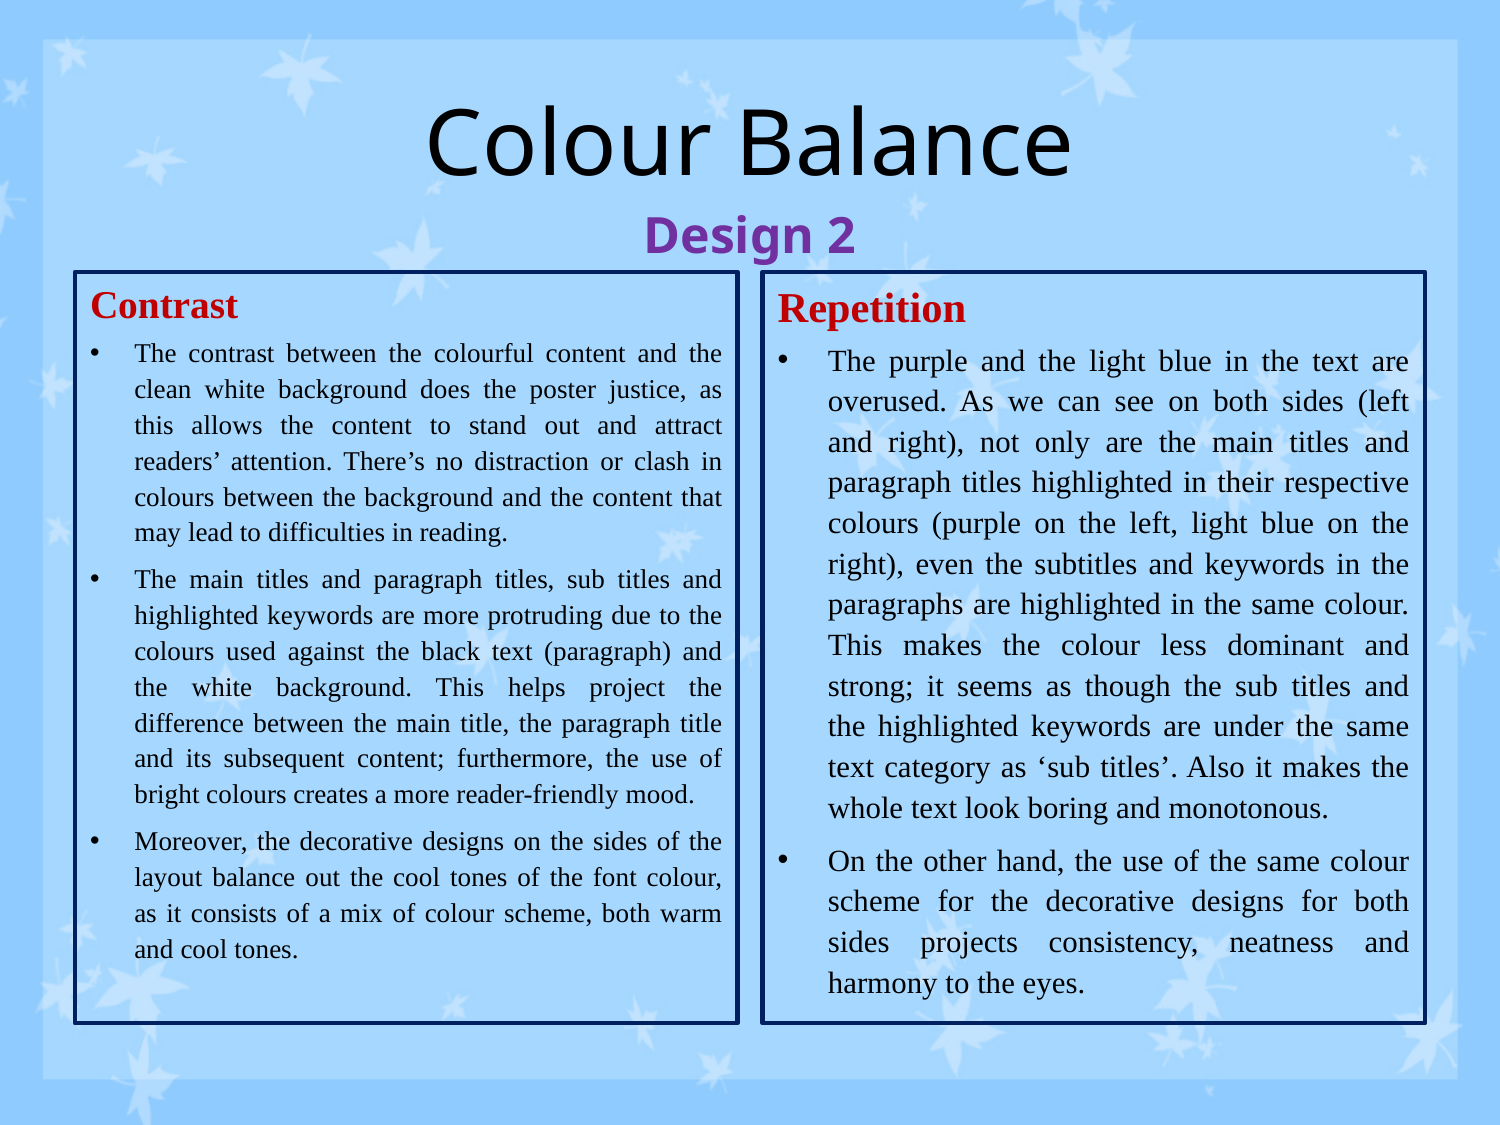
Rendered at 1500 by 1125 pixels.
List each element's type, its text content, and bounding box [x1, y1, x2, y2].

title Colour Balance [75, 45, 1425, 233]
text_box Design 2 [76, 196, 1424, 271]
list Repetition The purple and the light blue in the text are overused. As we can see on both sides (left and right), not only are the main titles and paragraph titles highlighted in their respective colours (purple on the left, light blue on the right), even the subtitles and keywords in the paragraphs are highlighted in the same colour. This makes the colour less dominant and strong; it seems as though the sub titles and the highlighted keywords are under the same text category as ‘sub titles’. Also it makes the whole text look boring and monotonous. On the other hand, the use of the same colour scheme for the decorative designs for both sides projects consistency, neatness and harmony to the eyes. [762, 272, 1425, 1024]
list Contrast The contrast between the colourful content and the clean white background does the poster justice, as this allows the content to stand out and attract readers’ attention. There’s no distraction or clash in colours between the background and the content that may lead to difficulties in reading. The main titles and paragraph titles, sub titles and highlighted keywords are more protruding due to the colours used against the black text (paragraph) and the white background. This helps project the difference between the main title, the paragraph title and its subsequent content; furthermore, the use of bright colours creates a more reader-friendly mood. Moreover, the decorative designs on the sides of the layout balance out the cool tones of the font colour, as it consists of a mix of colour scheme, both warm and cool tones. [75, 272, 738, 1024]
